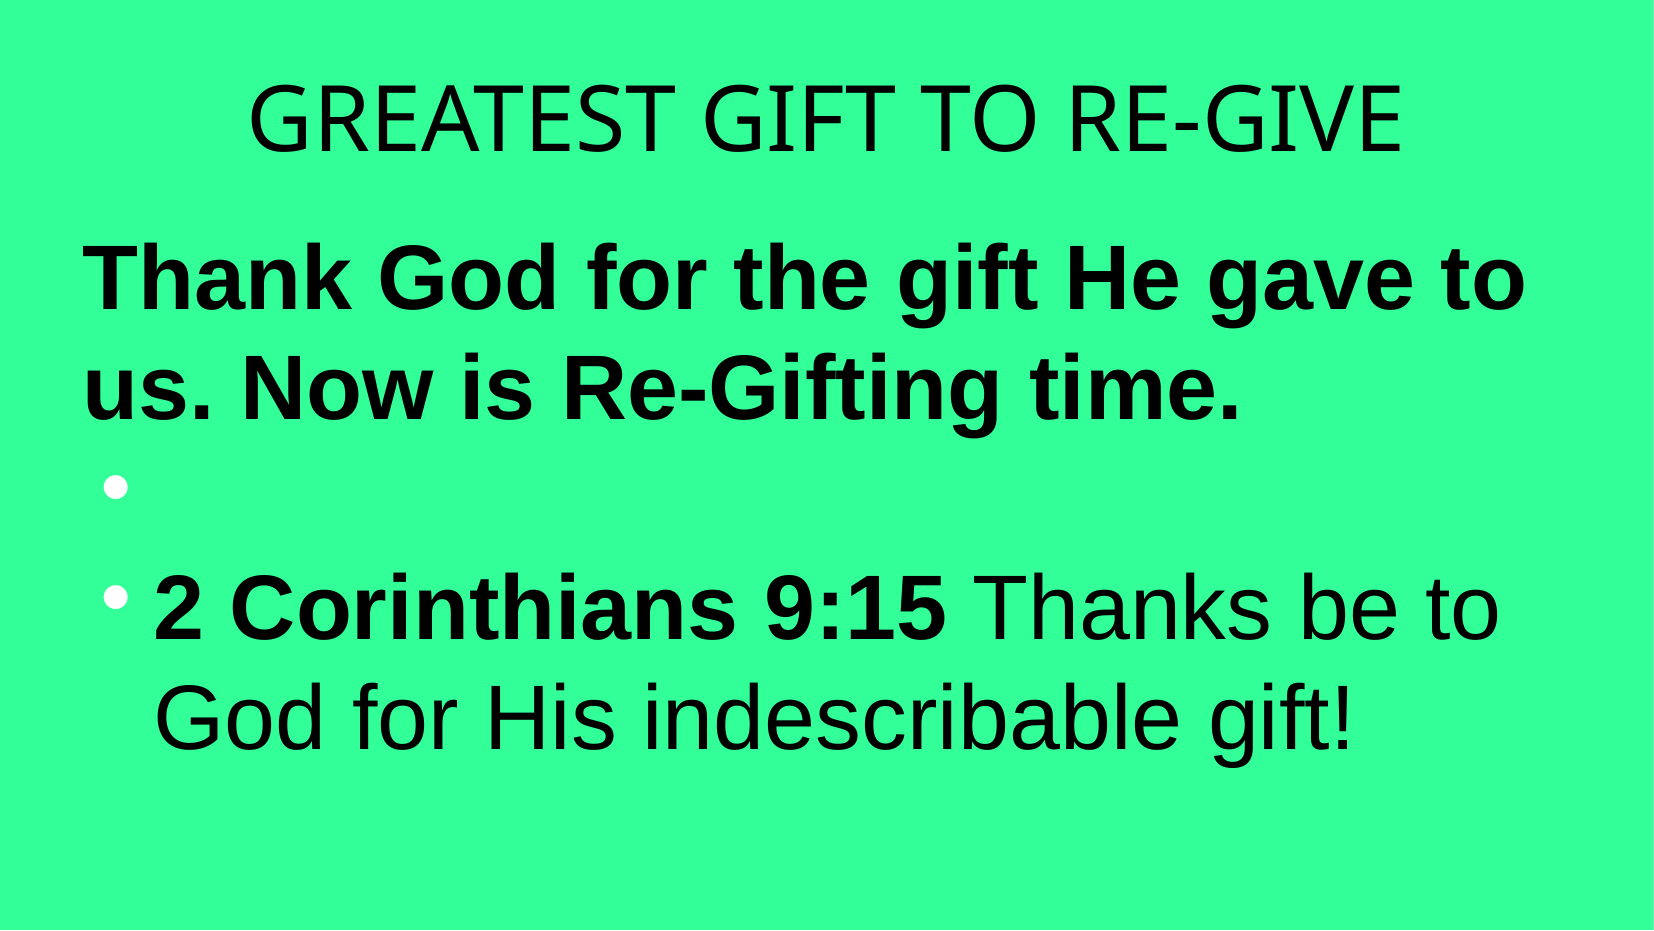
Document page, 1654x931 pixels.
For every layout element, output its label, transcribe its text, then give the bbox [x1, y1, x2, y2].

text_box GREATEST GIFT TO RE-GIVE [82, 36, 1571, 193]
text_box Thank God for the gift He gave to us. Now is Re-Gifting time. 2 Corinthians 9:15 Thanks be to God for His indescribable gift! [82, 217, 1571, 855]
